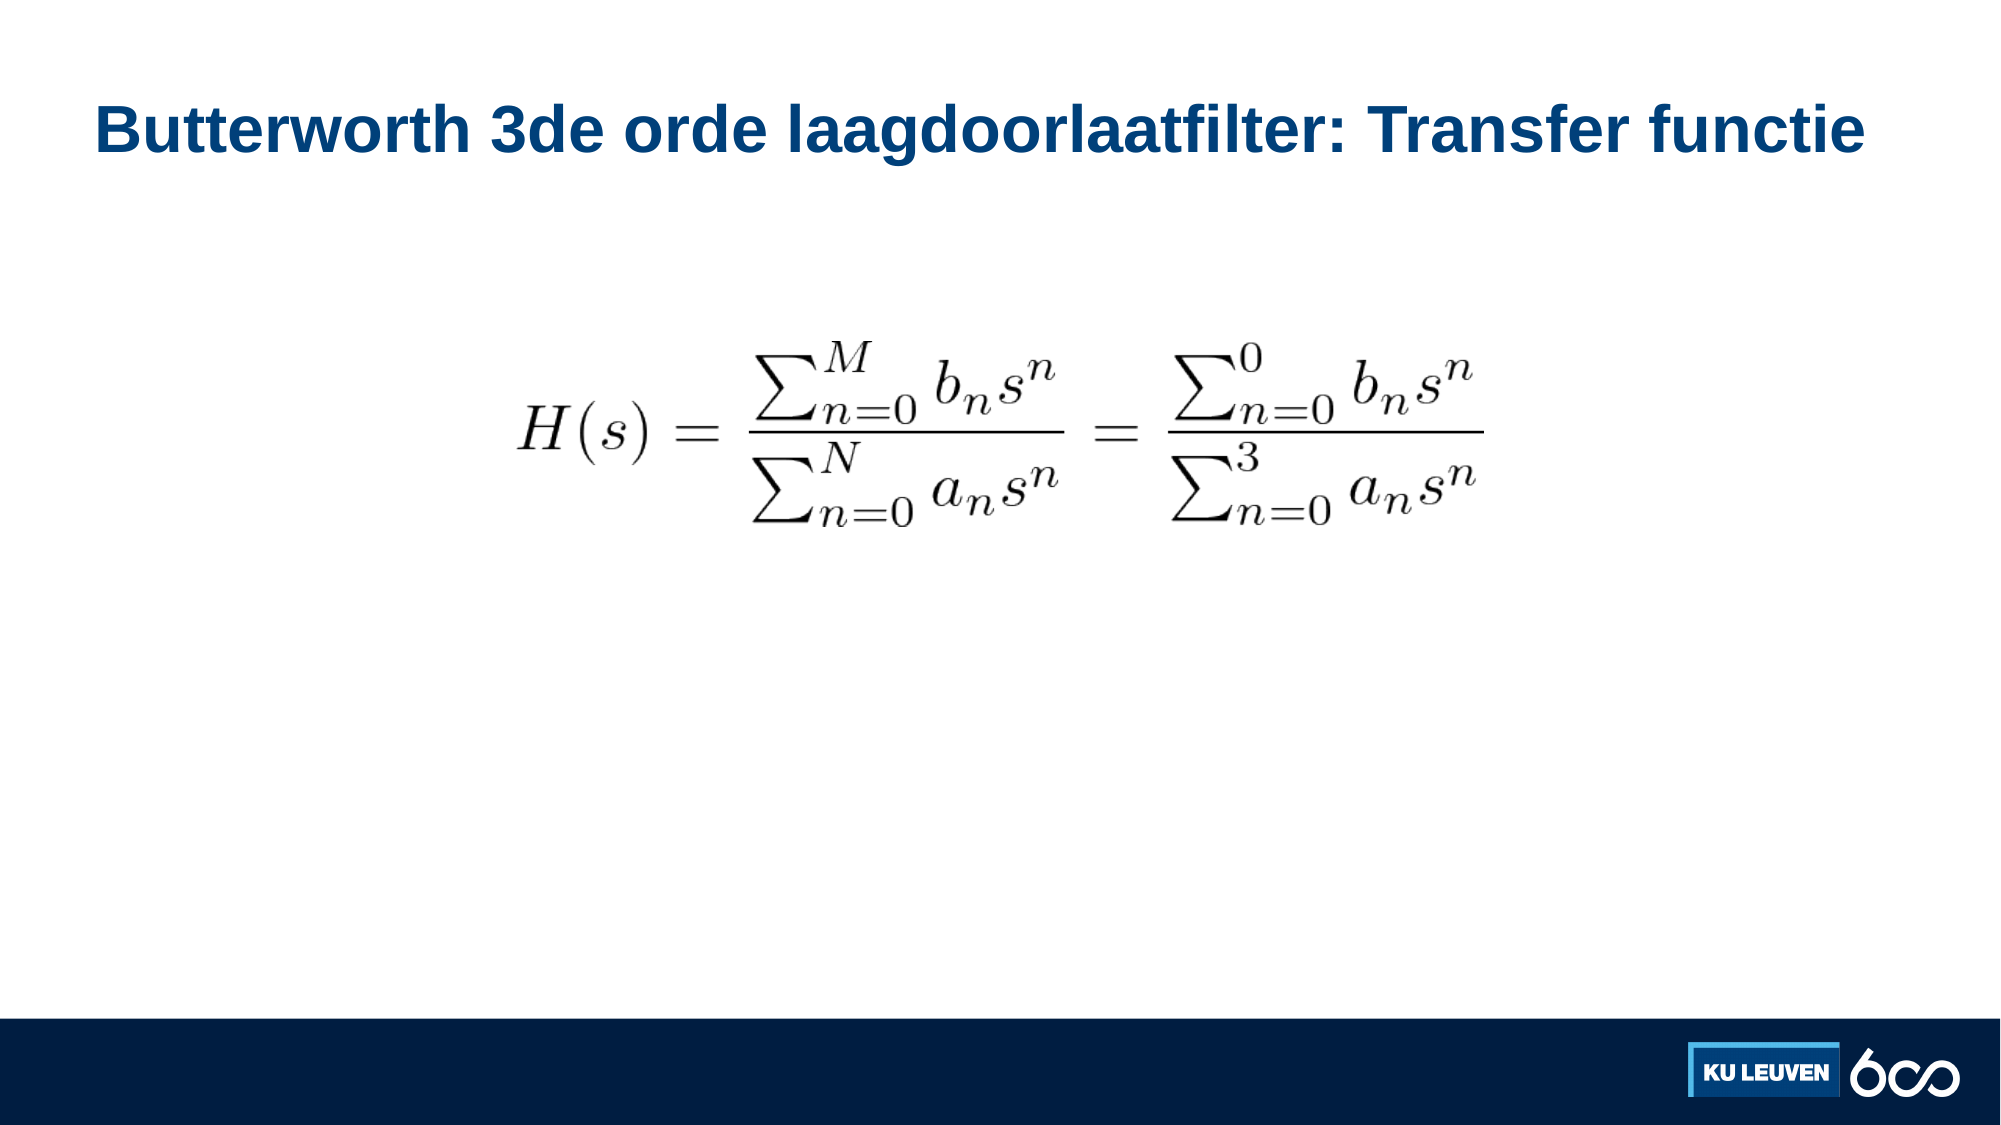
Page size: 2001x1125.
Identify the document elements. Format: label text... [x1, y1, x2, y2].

picture [1688, 1042, 1960, 1097]
picture [516, 341, 1484, 527]
title Butterworth 3de orde laagdoorlaatfilter: Transfer functie [94, 94, 1900, 186]
